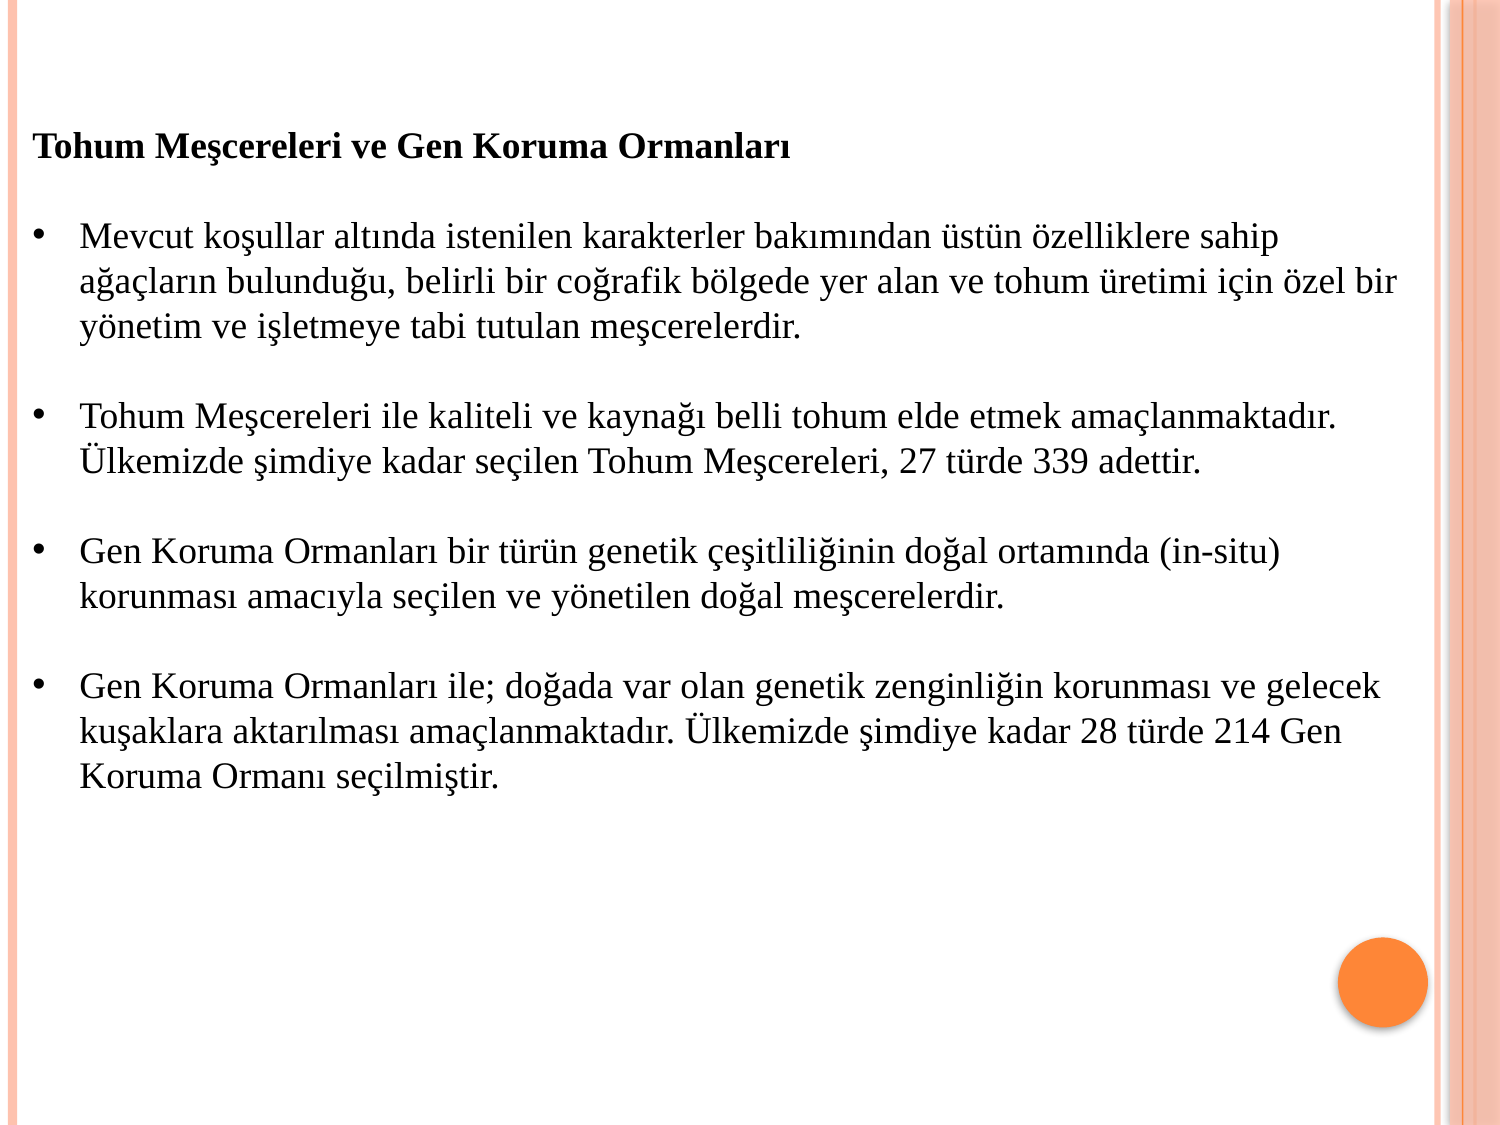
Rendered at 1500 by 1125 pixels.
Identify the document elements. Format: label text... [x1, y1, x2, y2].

text_box Tohum Meşcereleri ve Gen Koruma Ormanları Mevcut koşullar altında istenilen karakterler bakımından üstün özelliklere sahip ağaçların bulunduğu, belirli bir coğrafik bölgede yer alan ve tohum üretimi için özel bir yönetim ve işletmeye tabi tutulan meşcerelerdir. Tohum Meşcereleri ile kaliteli ve kaynağı belli tohum elde etmek amaçlanmaktadır. Ülkemizde şimdiye kadar seçilen Tohum Meşcereleri, 27 türde 339 adettir. Gen Koruma Ormanları bir türün genetik çeşitliliğinin doğal ortamında (in-situ) korunması amacıyla seçilen ve yönetilen doğal meşcerelerdir. Gen Koruma Ormanları ile; doğada var olan genetik zenginliğin korunması ve gelecek kuşaklara aktarılması amaçlanmaktadır. Ülkemizde şimdiye kadar 28 türde 214 Gen Koruma Ormanı seçilmiştir. [17, 113, 1436, 849]
